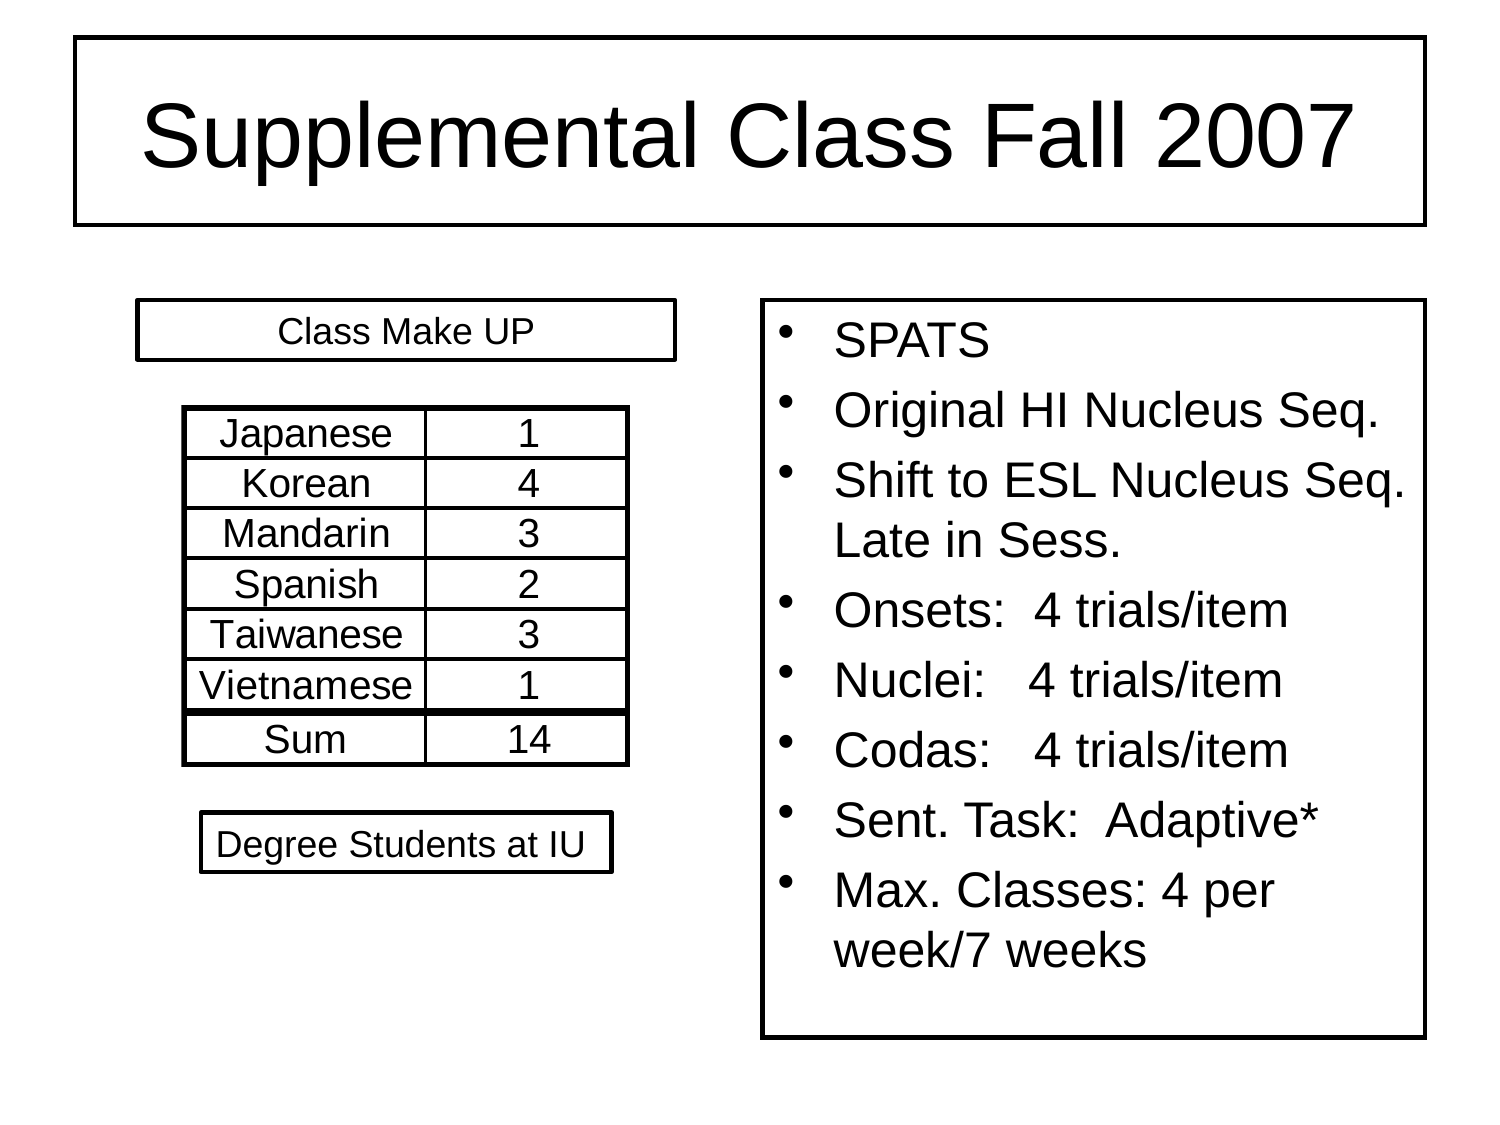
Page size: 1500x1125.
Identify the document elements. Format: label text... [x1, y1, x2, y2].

text_box Degree Students at IU [199, 810, 614, 874]
title Supplemental Class Fall 2007 [73, 35, 1427, 227]
list SPATS Original HI Nucleus Seq. Shift to ESL Nucleus Seq. Late in Sess. Onsets: 4 trials/item Nuclei: 4 trials/item Codas: 4 trials/item Sent. Task: Adaptive* Max. Classes: 4 per week/7 weeks [760, 298, 1427, 1040]
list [181, 405, 632, 768]
text_box Class Make UP [135, 298, 677, 362]
